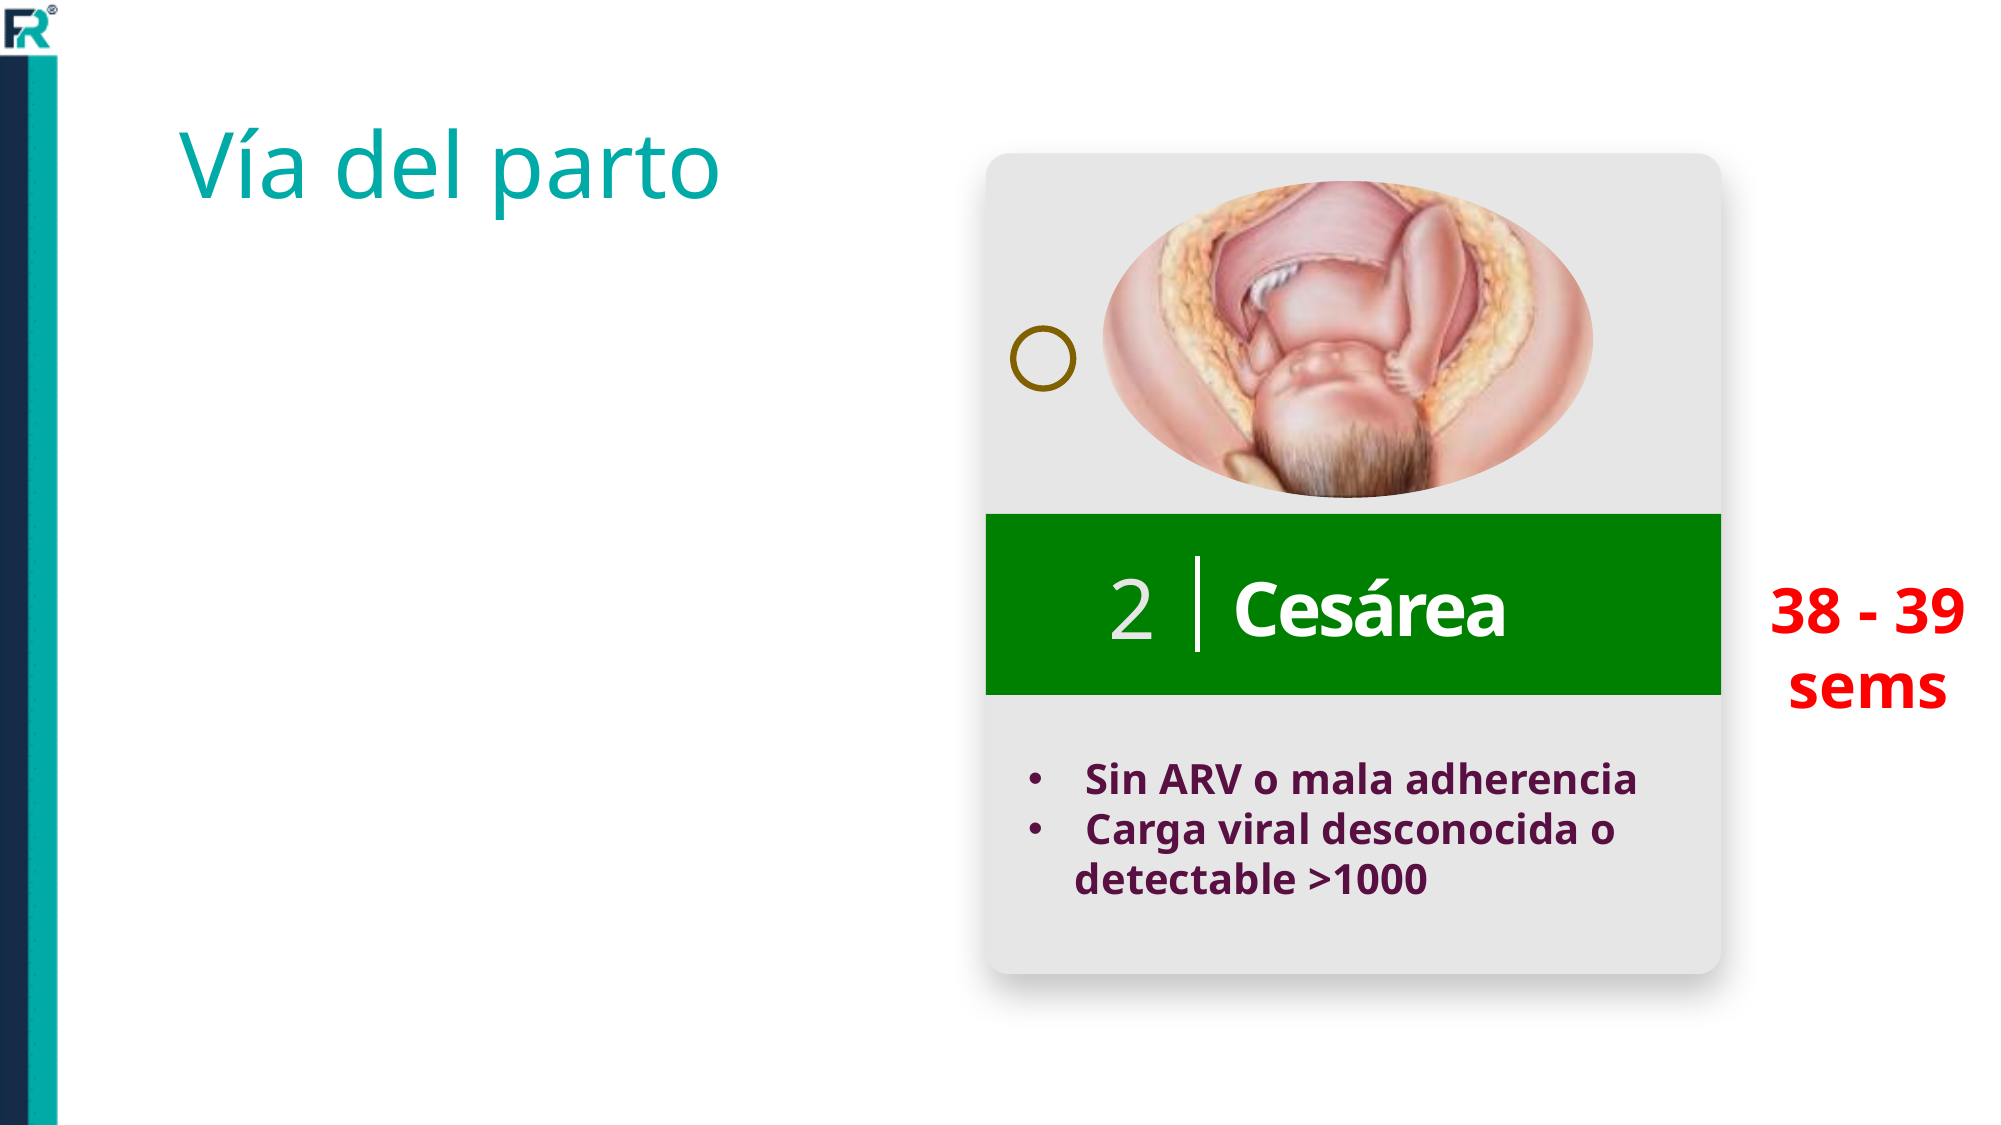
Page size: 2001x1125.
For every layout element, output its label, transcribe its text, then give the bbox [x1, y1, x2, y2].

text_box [1068, 549, 1535, 666]
text_box [985, 513, 1722, 696]
text_box Sin ARV o mala adherencia Carga viral desconocida o detectable >1000 [1013, 745, 1738, 911]
text_box 38 - 39 sems [1737, 563, 2000, 729]
picture [0, 0, 2001, 1125]
title Vía del parto [137, 59, 766, 278]
text_box [1012, 327, 1075, 390]
text_box [984, 152, 1723, 976]
